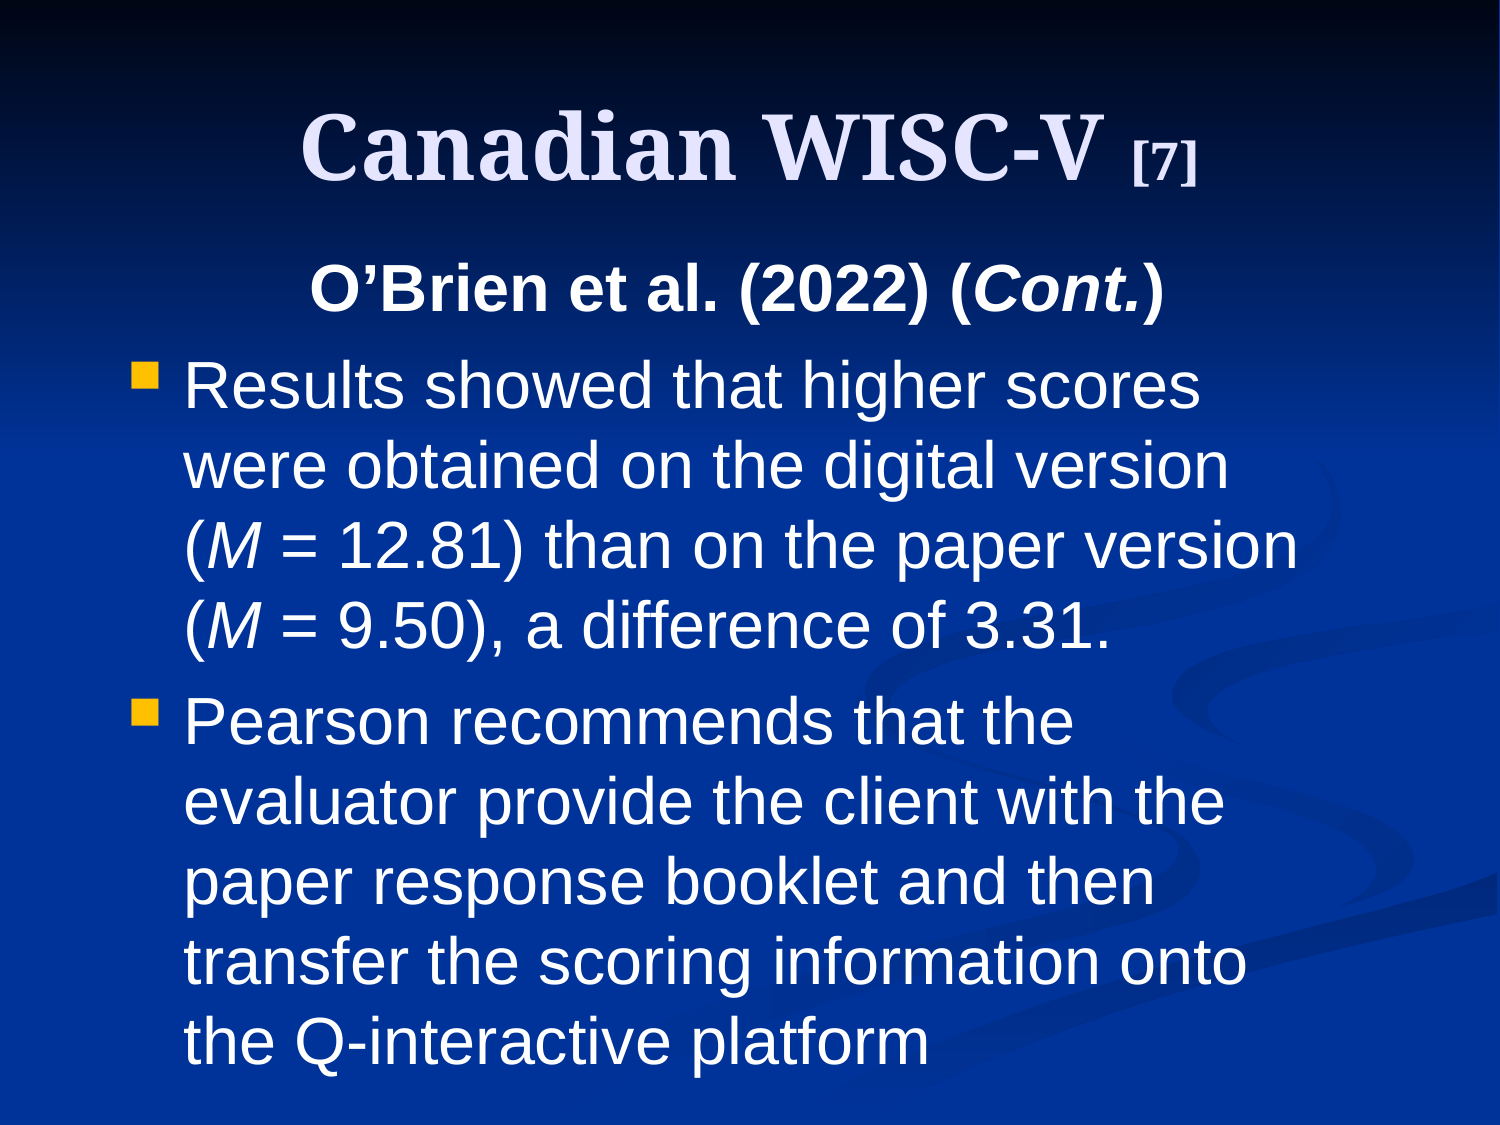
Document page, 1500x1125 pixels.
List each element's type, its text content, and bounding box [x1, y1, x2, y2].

list O’Brien et al. (2022) (Cont.) Results showed that higher scores were obtained on the digital version (M = 12.81) than on the paper version (M = 9.50), a difference of 3.31. Pearson recommends that the evaluator provide the client with the paper response booklet and then transfer the scoring information onto the Q-interactive platform [112, 237, 1363, 1025]
title Canadian WISC-V [7] [75, 50, 1425, 238]
